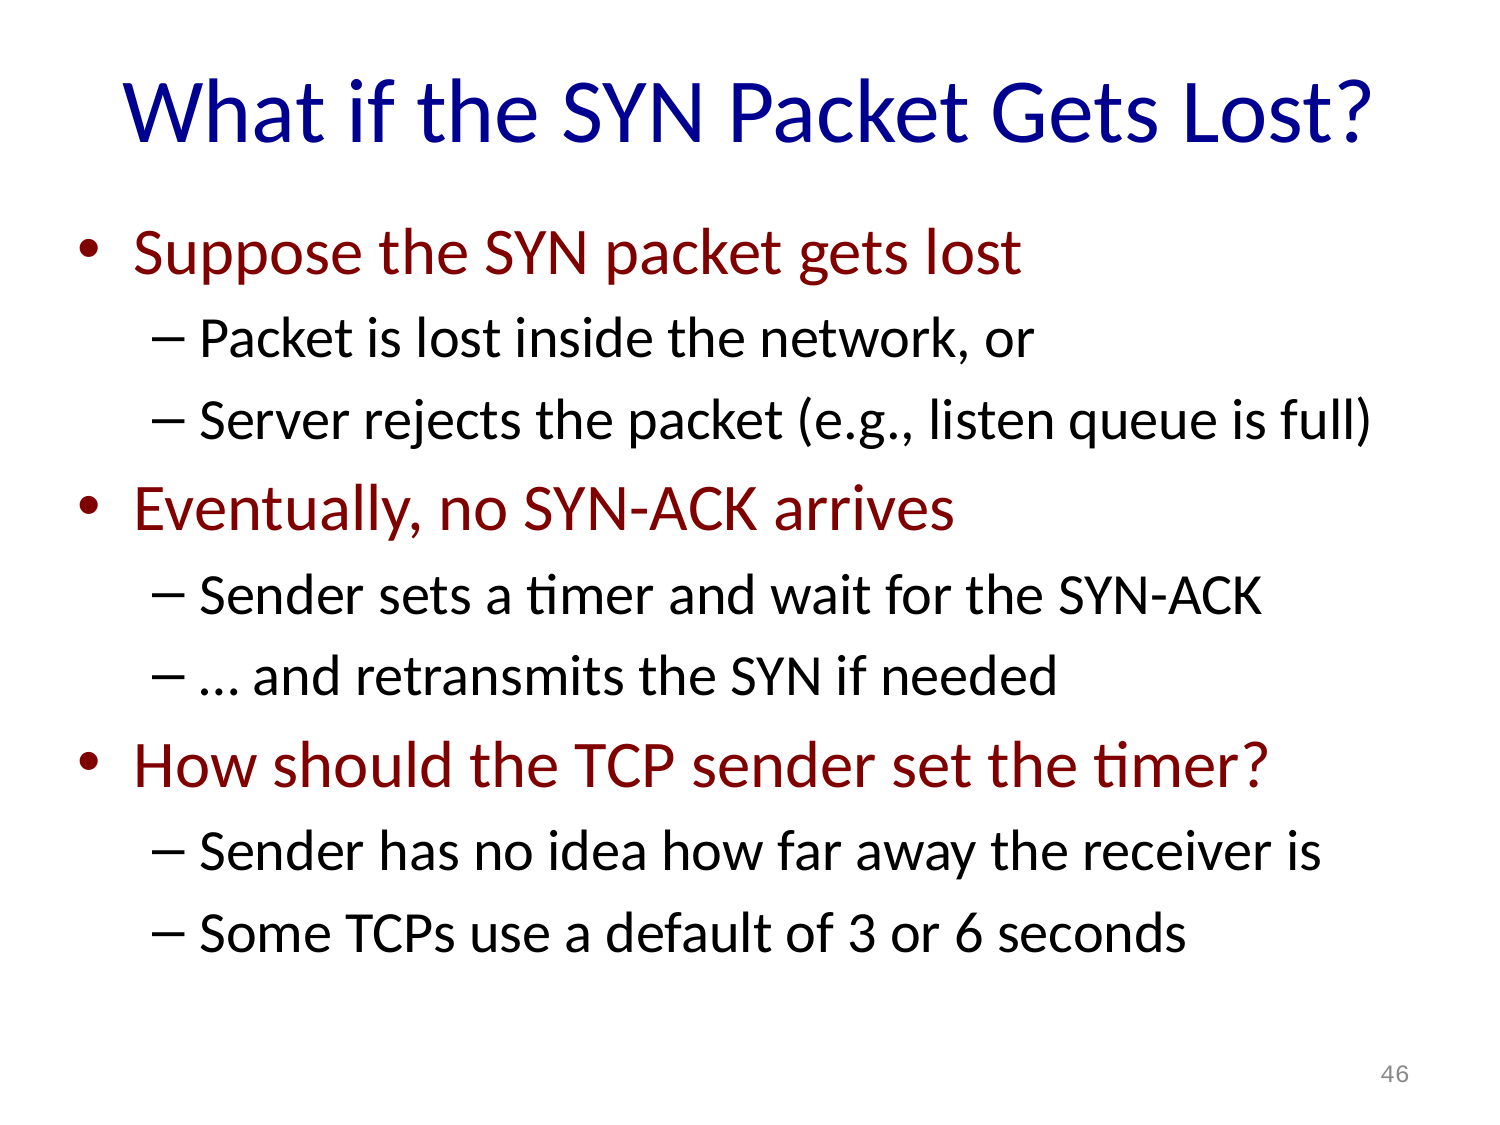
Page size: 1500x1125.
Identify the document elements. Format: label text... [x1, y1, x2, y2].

title What if the SYN Packet Gets Lost? [75, 12, 1425, 200]
slide_number 46 [1074, 1042, 1425, 1103]
list Suppose the SYN packet gets lost Packet is lost inside the network, or Server rejects the packet (e.g., listen queue is full) Eventually, no SYN-ACK arrives Sender sets a timer and wait for the SYN-ACK … and retransmits the SYN if needed How should the TCP sender set the timer? Sender has no idea how far away the receiver is Some TCPs use a default of 3 or 6 seconds [62, 200, 1463, 1005]
